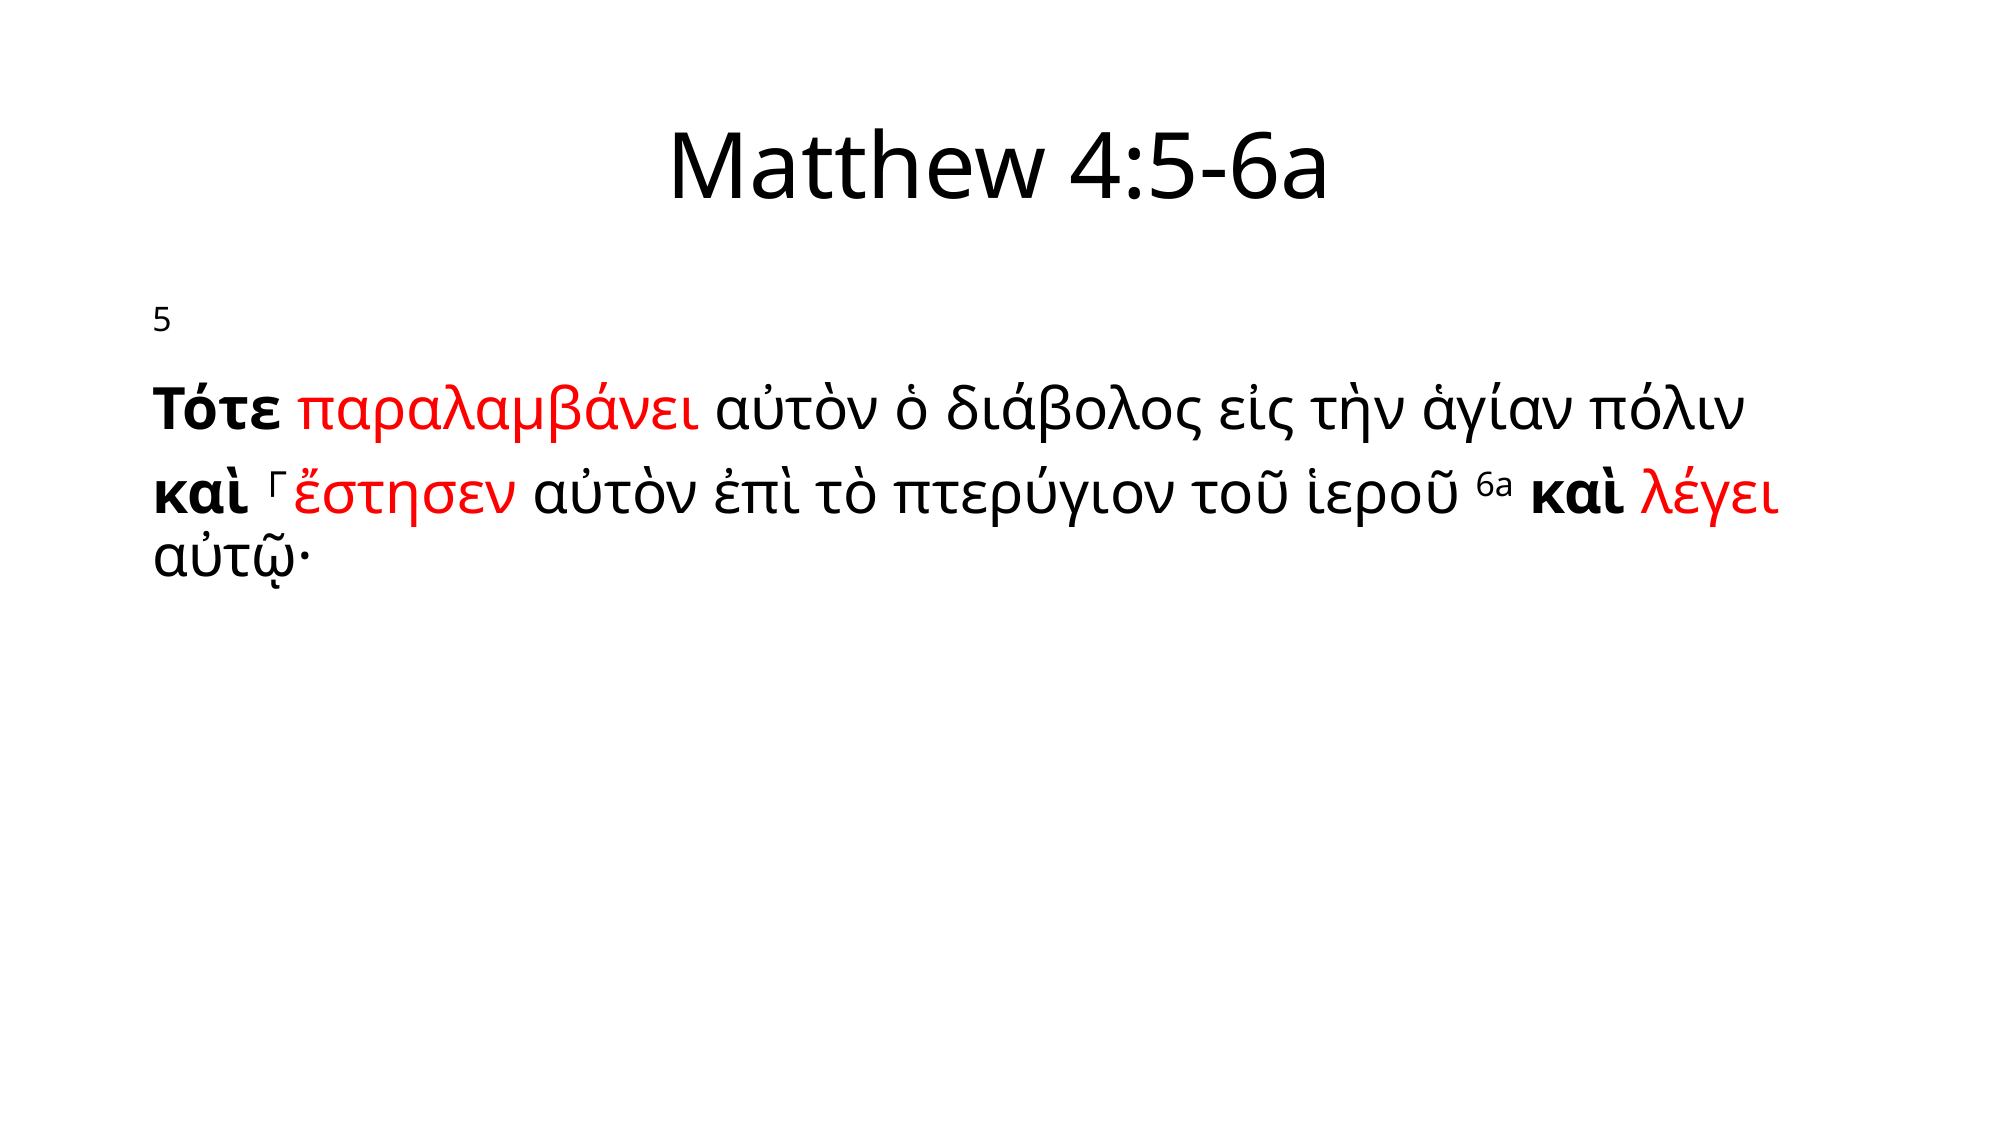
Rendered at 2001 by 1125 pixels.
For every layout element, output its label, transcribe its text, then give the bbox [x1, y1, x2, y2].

title Matthew 4:5-6a [137, 59, 1863, 278]
list 5 Τότε παραλαμβάνει αὐτὸν ὁ διάβολος εἰς τὴν ἁγίαν πόλιν καὶ ⸀ἔστησεν αὐτὸν ἐπὶ τὸ πτερύγιον τοῦ ἱεροῦ 6a καὶ λέγει αὐτῷ· [137, 299, 1863, 1014]
